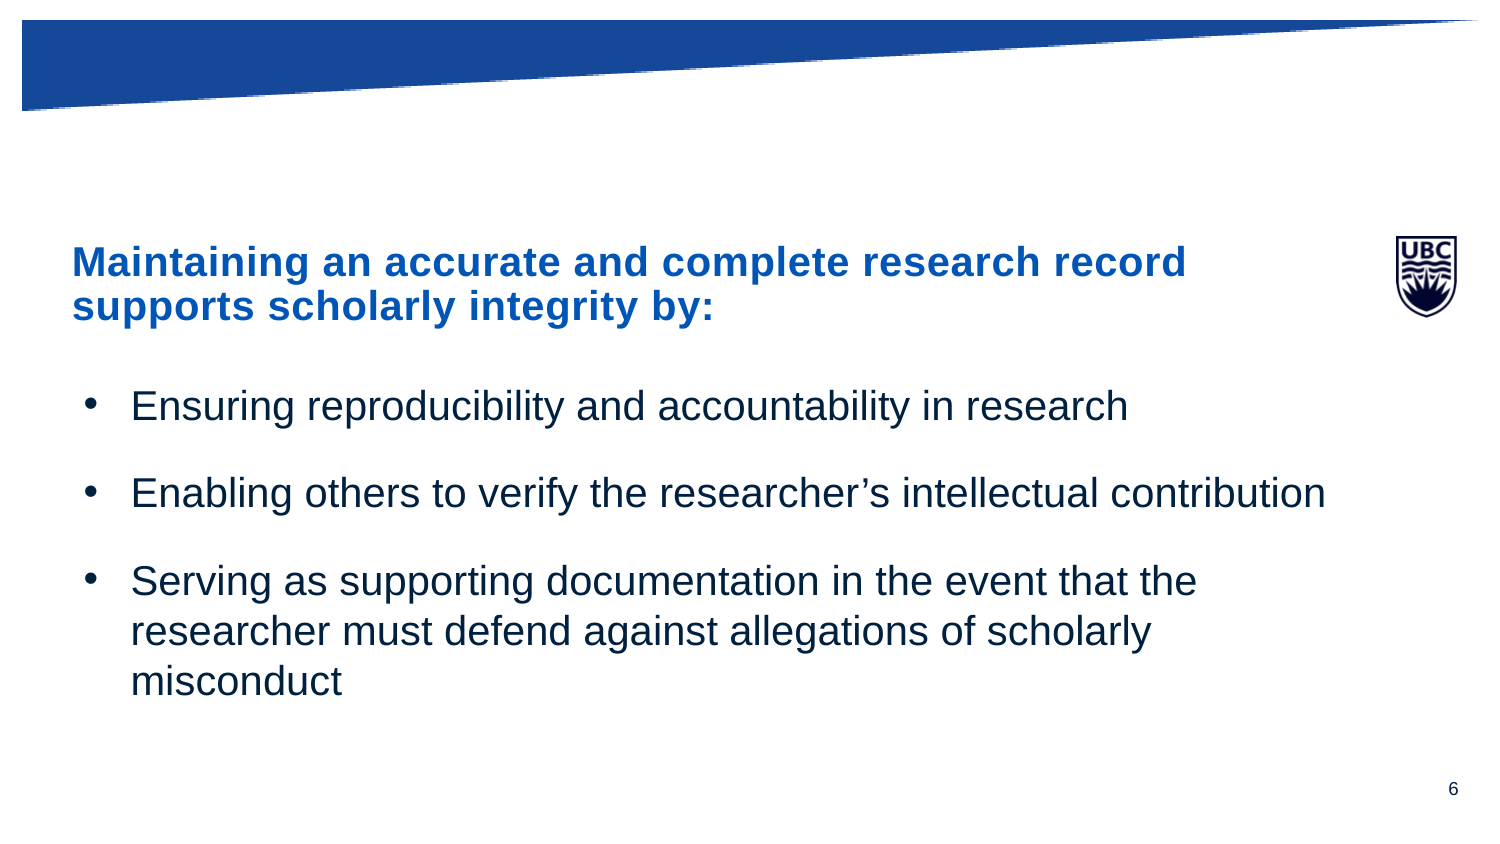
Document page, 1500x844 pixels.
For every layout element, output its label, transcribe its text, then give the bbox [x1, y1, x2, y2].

text_box Maintaining an accurate and complete research record supports scholarly integrity by: [71, 190, 1329, 379]
picture [21, 19, 1478, 111]
text_box Ensuring reproducibility and accountability in research Enabling others to verify the researcher’s intellectual contribution Serving as supporting documentation in the event that the researcher must defend against allegations of scholarly misconduct [83, 378, 1353, 765]
picture [1396, 236, 1457, 318]
